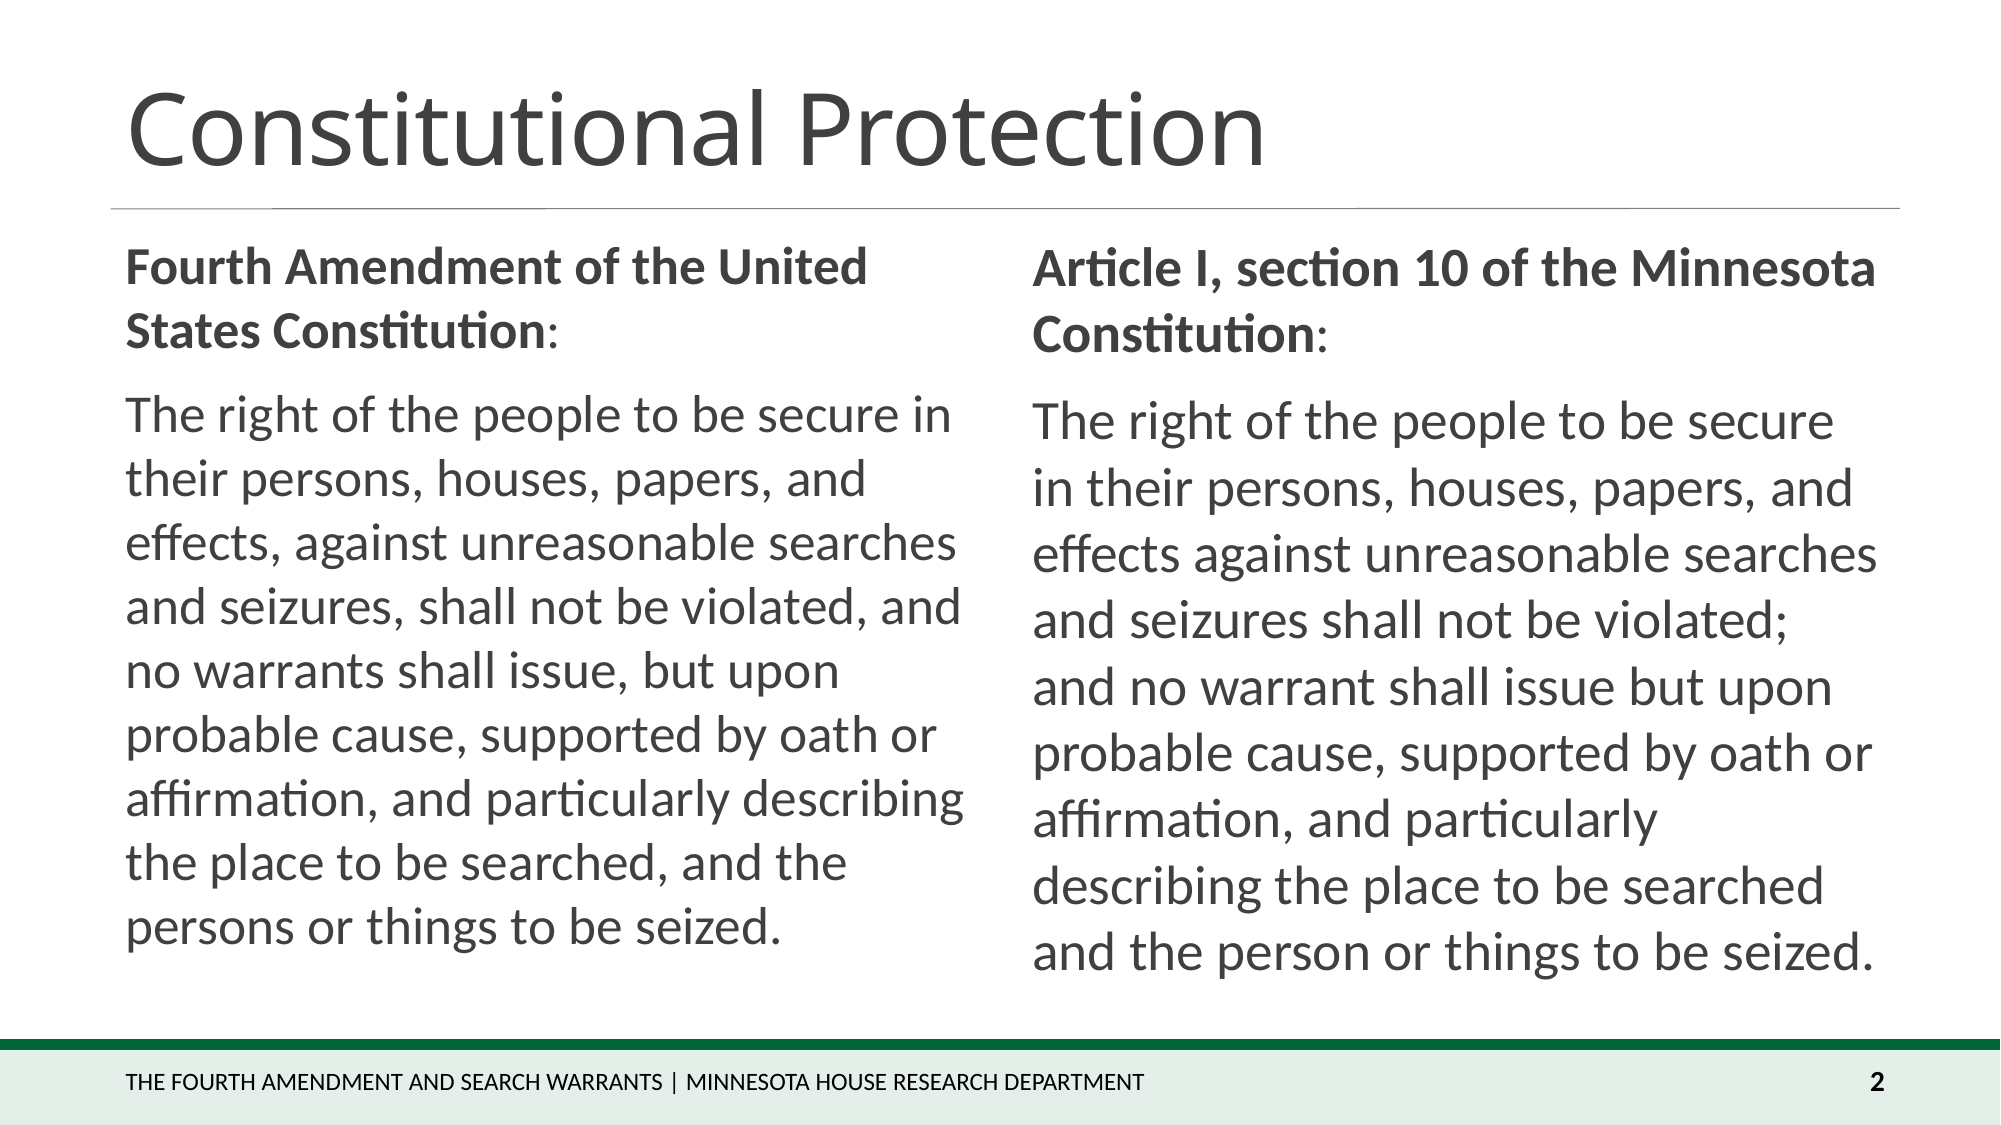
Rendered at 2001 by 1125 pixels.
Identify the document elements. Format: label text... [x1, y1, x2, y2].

slide_number 2 [1815, 1050, 1900, 1111]
list Fourth Amendment of the United States Constitution: The right of the people to be secure in their persons, houses, papers, and effects, against unreasonable searches and seizures, shall not be violated, and no warrants shall issue, but upon probable cause, supported by oath or affirmation, and particularly describing the place to be searched, and the persons or things to be seized. [110, 223, 982, 1012]
footer The fourth amendment and search warrants | Minnesota House Research Department [110, 1050, 1194, 1111]
list Article I, section 10 of the Minnesota Constitution: The right of the people to be secure in their persons, houses, papers, and effects against unreasonable searches and seizures shall not be violated; and no warrant shall issue but upon probable cause, supported by oath or affirmation, and particularly describing the place to be searched and the person or things to be seized. [1017, 223, 1900, 1012]
title Constitutional Protection [110, 47, 1900, 194]
